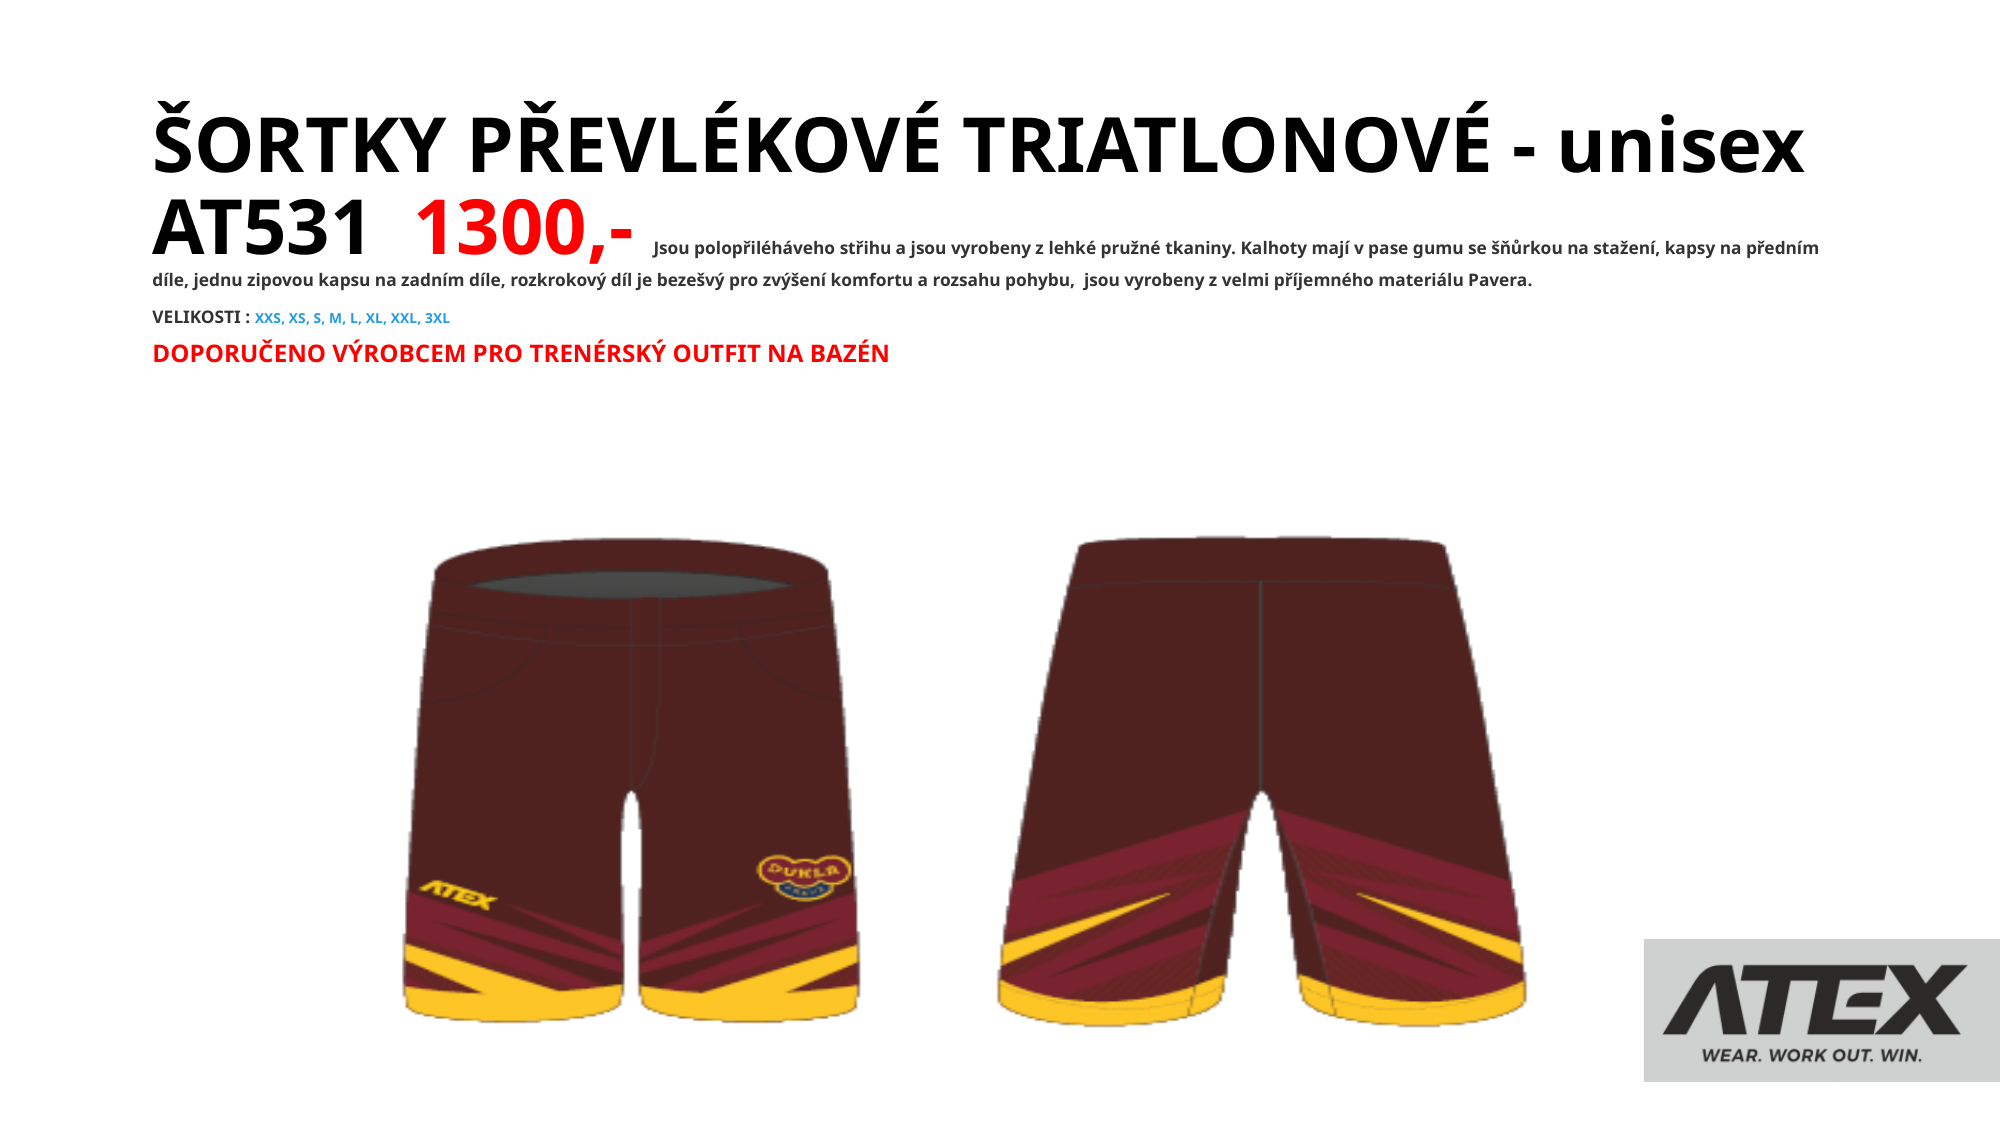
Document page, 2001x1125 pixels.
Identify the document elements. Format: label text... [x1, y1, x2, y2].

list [378, 411, 1622, 1066]
title ŠORTKY PŘEVLÉKOVÉ TRIATLONOVÉ - unisex AT531 1300,- Jsou polopřiléháveho střihu a jsou vyrobeny z lehké pružné tkaniny. Kalhoty mají v pase gumu se šňůrkou na stažení, kapsy na předním díle, jednu zipovou kapsu na zadním díle, rozkrokový díl je bezešvý pro zvýšení komfortu a rozsahu pohybu, jsou vyrobeny z velmi příjemného materiálu Pavera. VELIKOSTI : XXS, XS, S, M, L, XL, XXL, 3XL DOPORUČENO VÝROBCEM PRO TRENÉRSKÝ OUTFIT NA BAZÉN [137, 59, 1863, 457]
picture [1643, 939, 2000, 1082]
